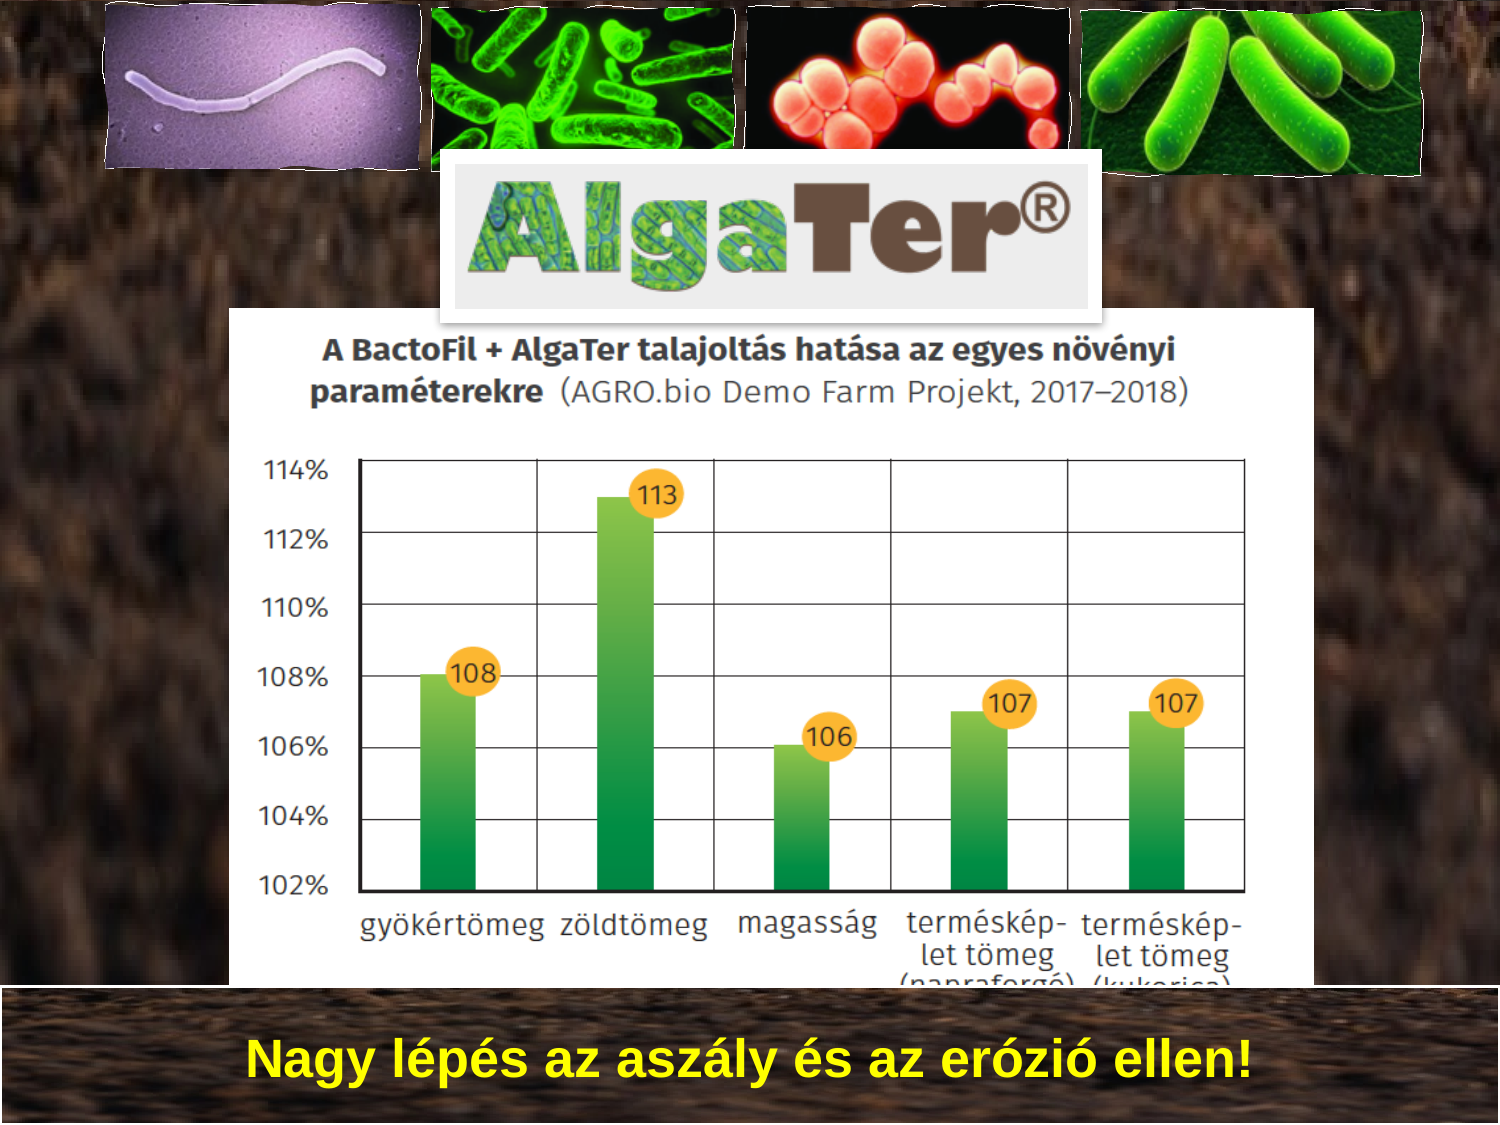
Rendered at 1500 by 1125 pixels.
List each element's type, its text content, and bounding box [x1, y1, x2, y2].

picture [0, 0, 1500, 1019]
subtitle Nagy lépés az aszály és az erózió ellen! [0, 985, 1500, 1125]
